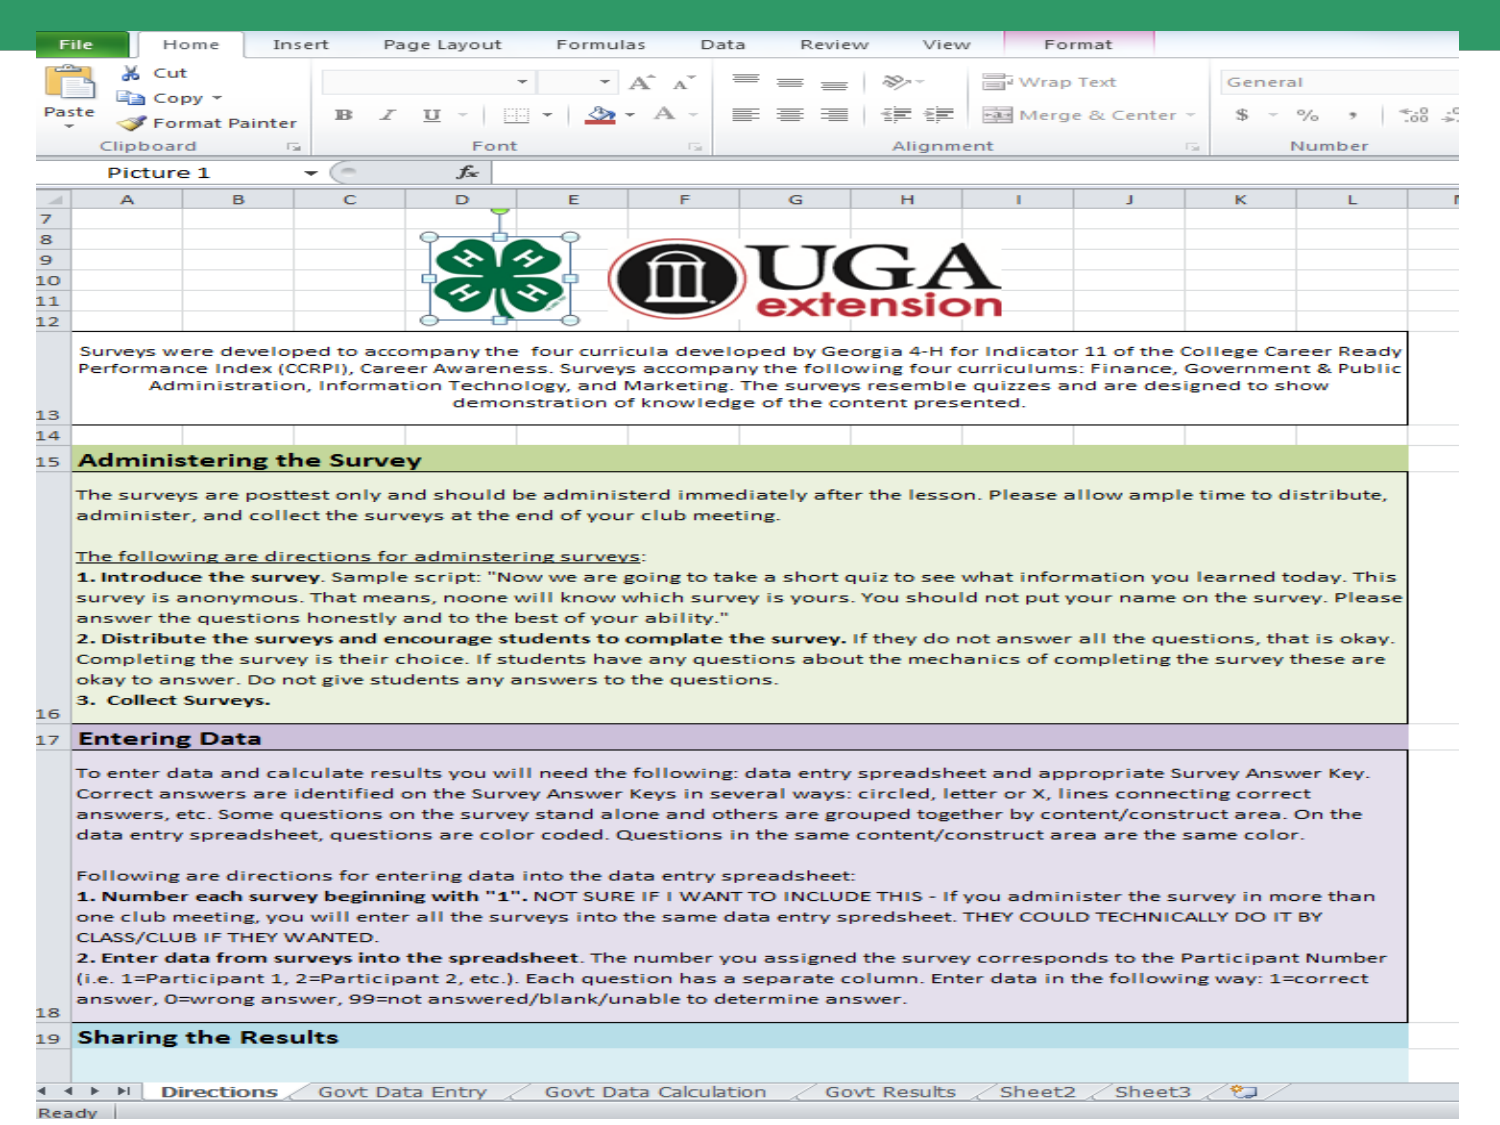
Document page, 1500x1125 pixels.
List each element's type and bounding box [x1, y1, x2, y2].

list [35, 30, 1459, 1119]
